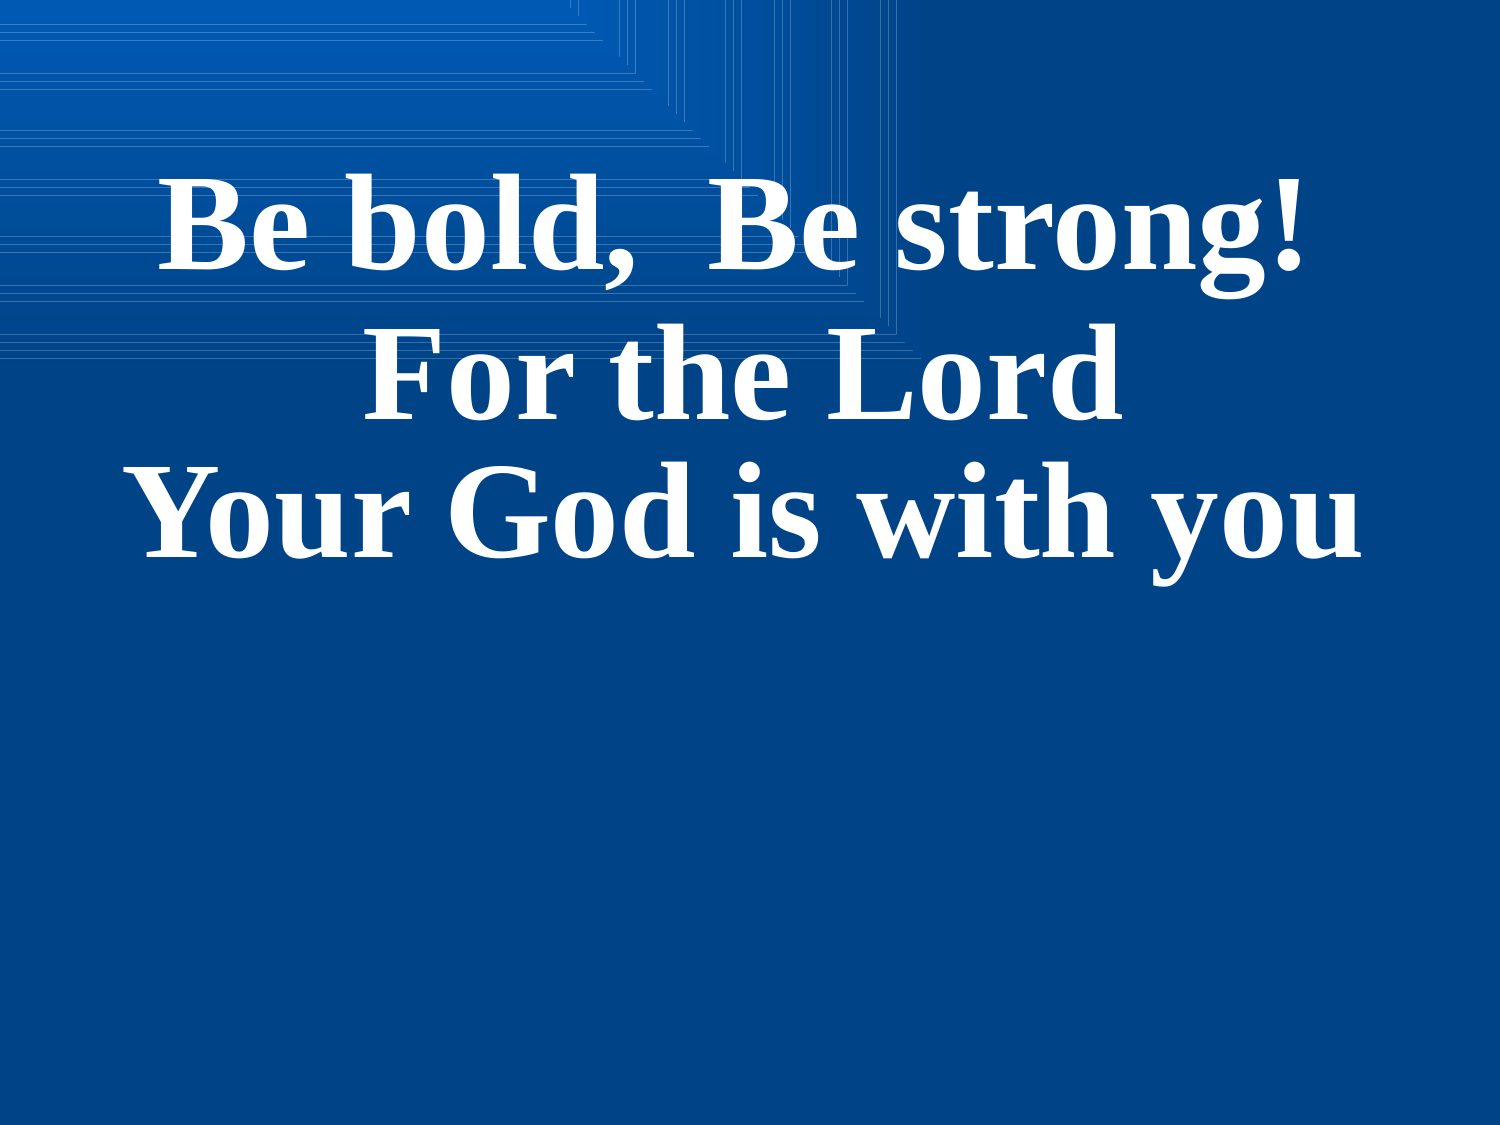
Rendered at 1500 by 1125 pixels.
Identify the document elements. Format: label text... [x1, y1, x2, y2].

text_box Your God is with you [0, 412, 1491, 593]
text_box For the Lord [0, 275, 1491, 412]
text_box Be bold, Be strong! [5, 125, 1500, 305]
